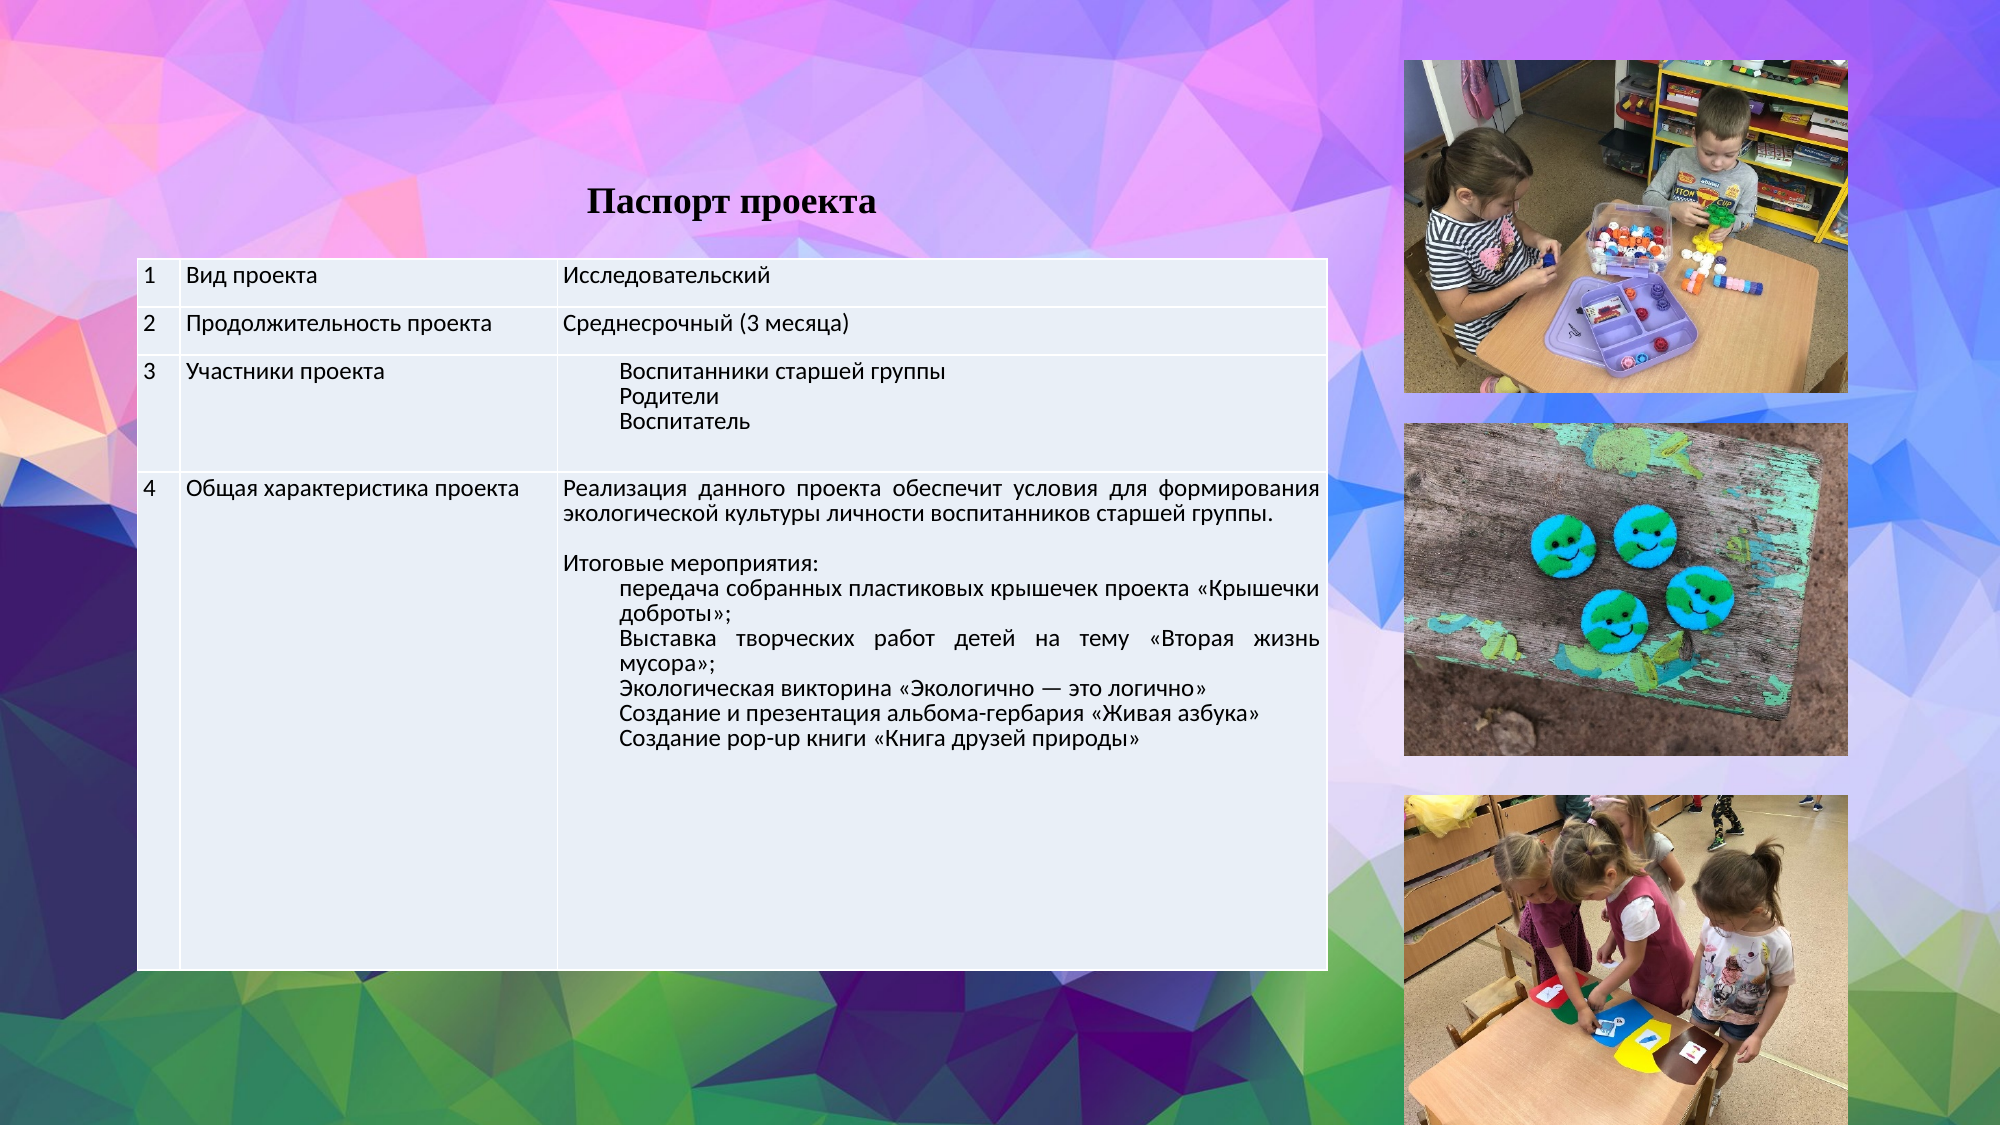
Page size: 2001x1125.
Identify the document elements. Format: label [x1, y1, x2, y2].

picture [1404, 60, 1848, 393]
picture [1404, 795, 1848, 1125]
list [0, 0, 2000, 1125]
picture [1404, 423, 1848, 756]
